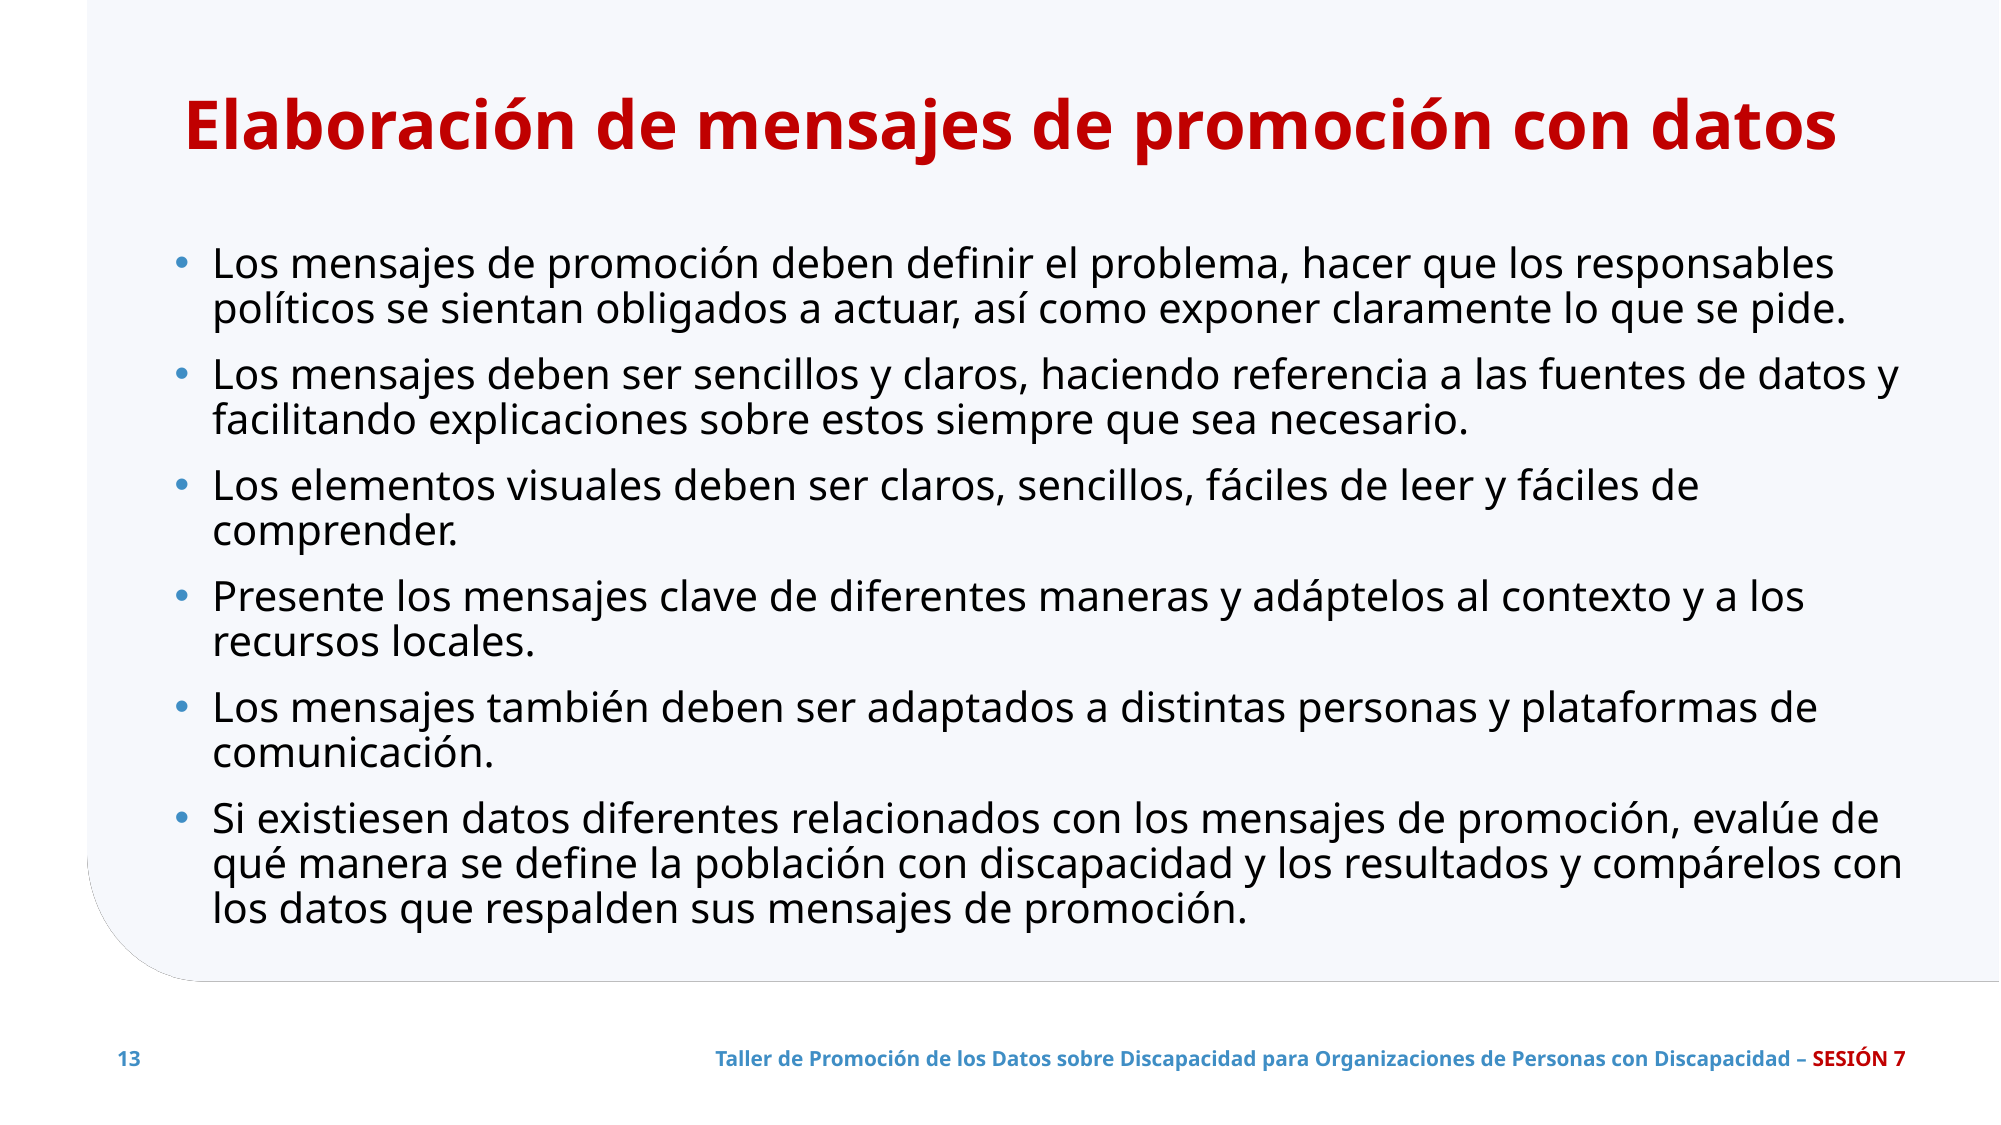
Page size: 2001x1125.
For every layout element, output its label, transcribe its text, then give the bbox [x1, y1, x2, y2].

picture [87, 0, 1999, 982]
text_box 13 [102, 1038, 434, 1082]
text_box Taller de Promoción de los Datos sobre Discapacidad para Organizaciones de Personas con Discapacidad – SESIÓN 7 [519, 1038, 1921, 1104]
